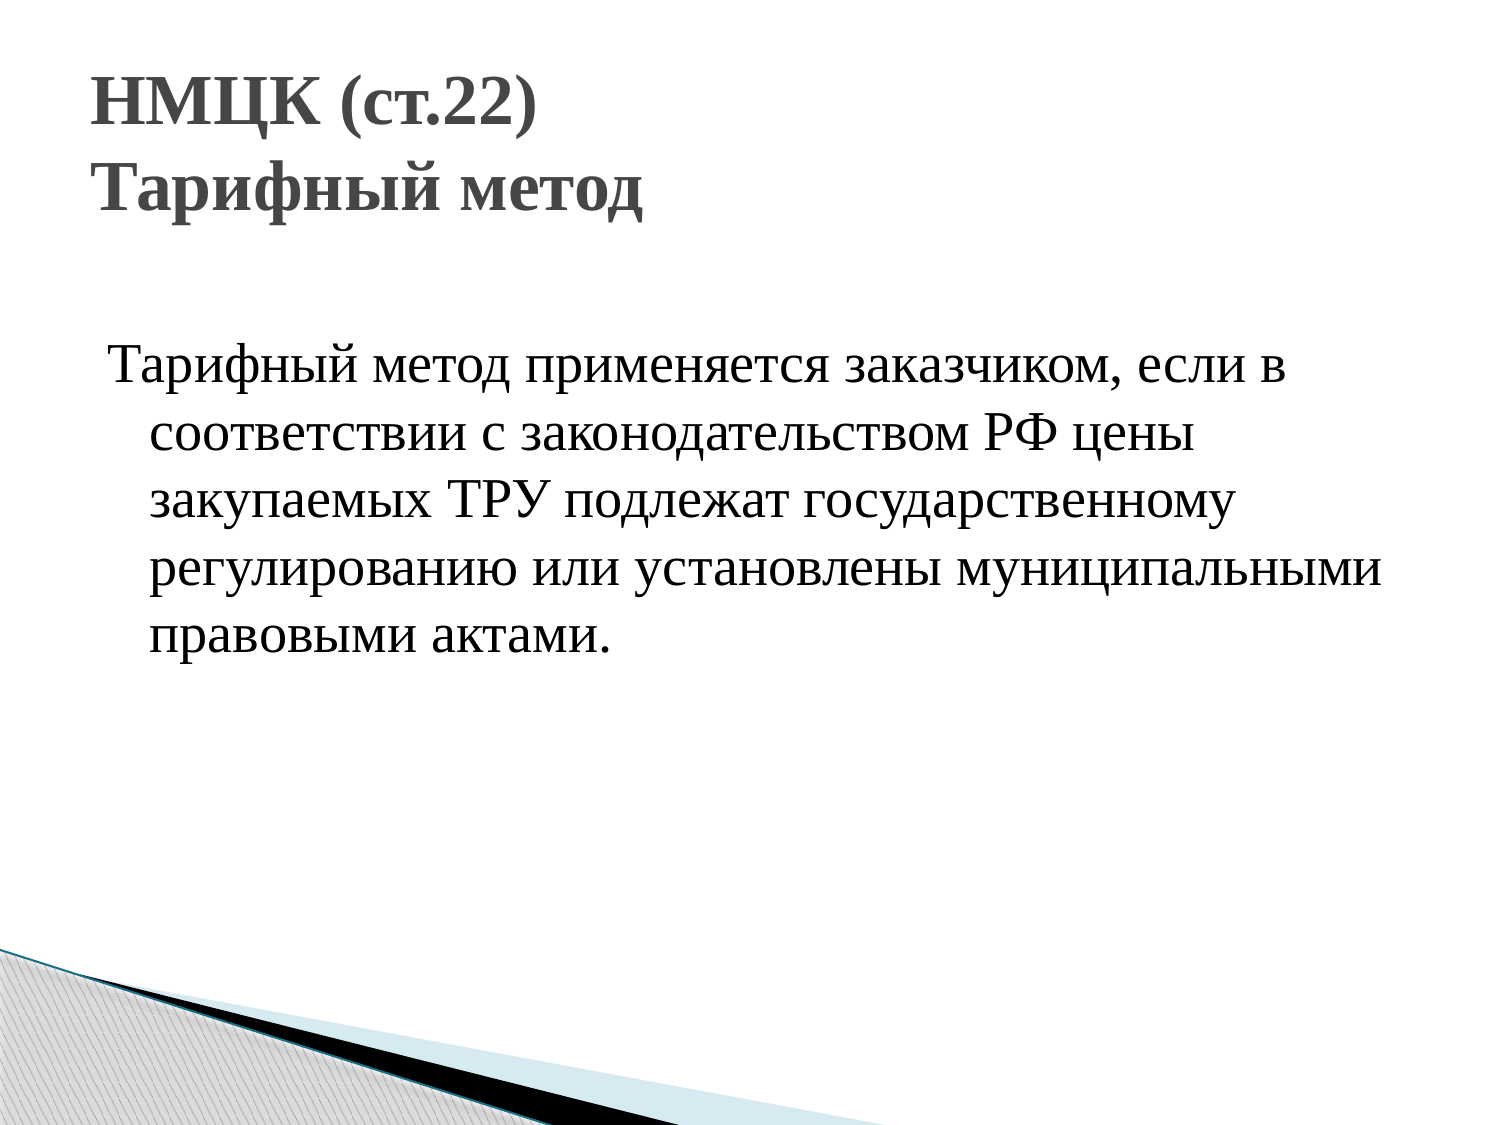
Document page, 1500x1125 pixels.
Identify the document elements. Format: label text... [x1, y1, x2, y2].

list Тарифный метод применяется заказчиком, если в соответствии с законодательством РФ цены закупаемых ТРУ подлежат государственному регулированию или установлены муниципальными правовыми актами. [75, 242, 1425, 986]
title НМЦК (ст.22) Тарифный метод [75, 45, 1425, 233]
